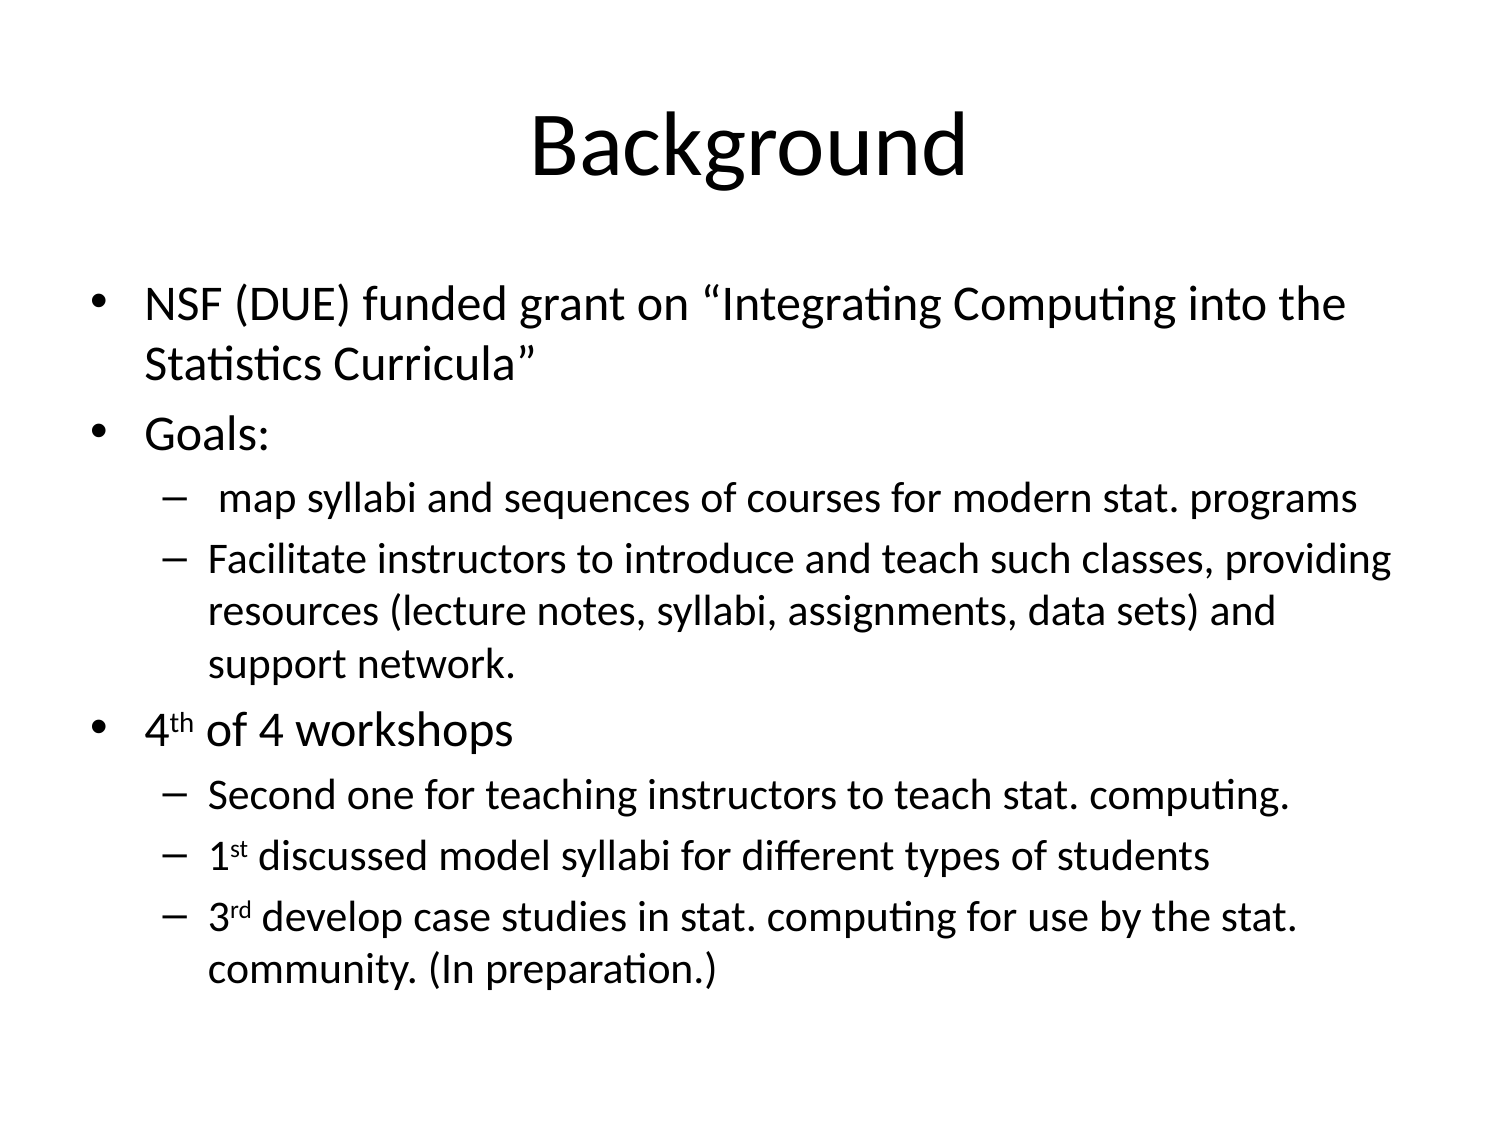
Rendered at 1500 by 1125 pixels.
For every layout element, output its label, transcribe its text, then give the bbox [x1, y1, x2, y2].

title Background [75, 45, 1425, 233]
list NSF (DUE) funded grant on “Integrating Computing into the Statistics Curricula” Goals: map syllabi and sequences of courses for modern stat. programs Facilitate instructors to introduce and teach such classes, providing resources (lecture notes, syllabi, assignments, data sets) and support network. 4th of 4 workshops Second one for teaching instructors to teach stat. computing. 1st discussed model syllabi for different types of students 3rd develop case studies in stat. computing for use by the stat. community. (In preparation.) [75, 262, 1425, 1005]
